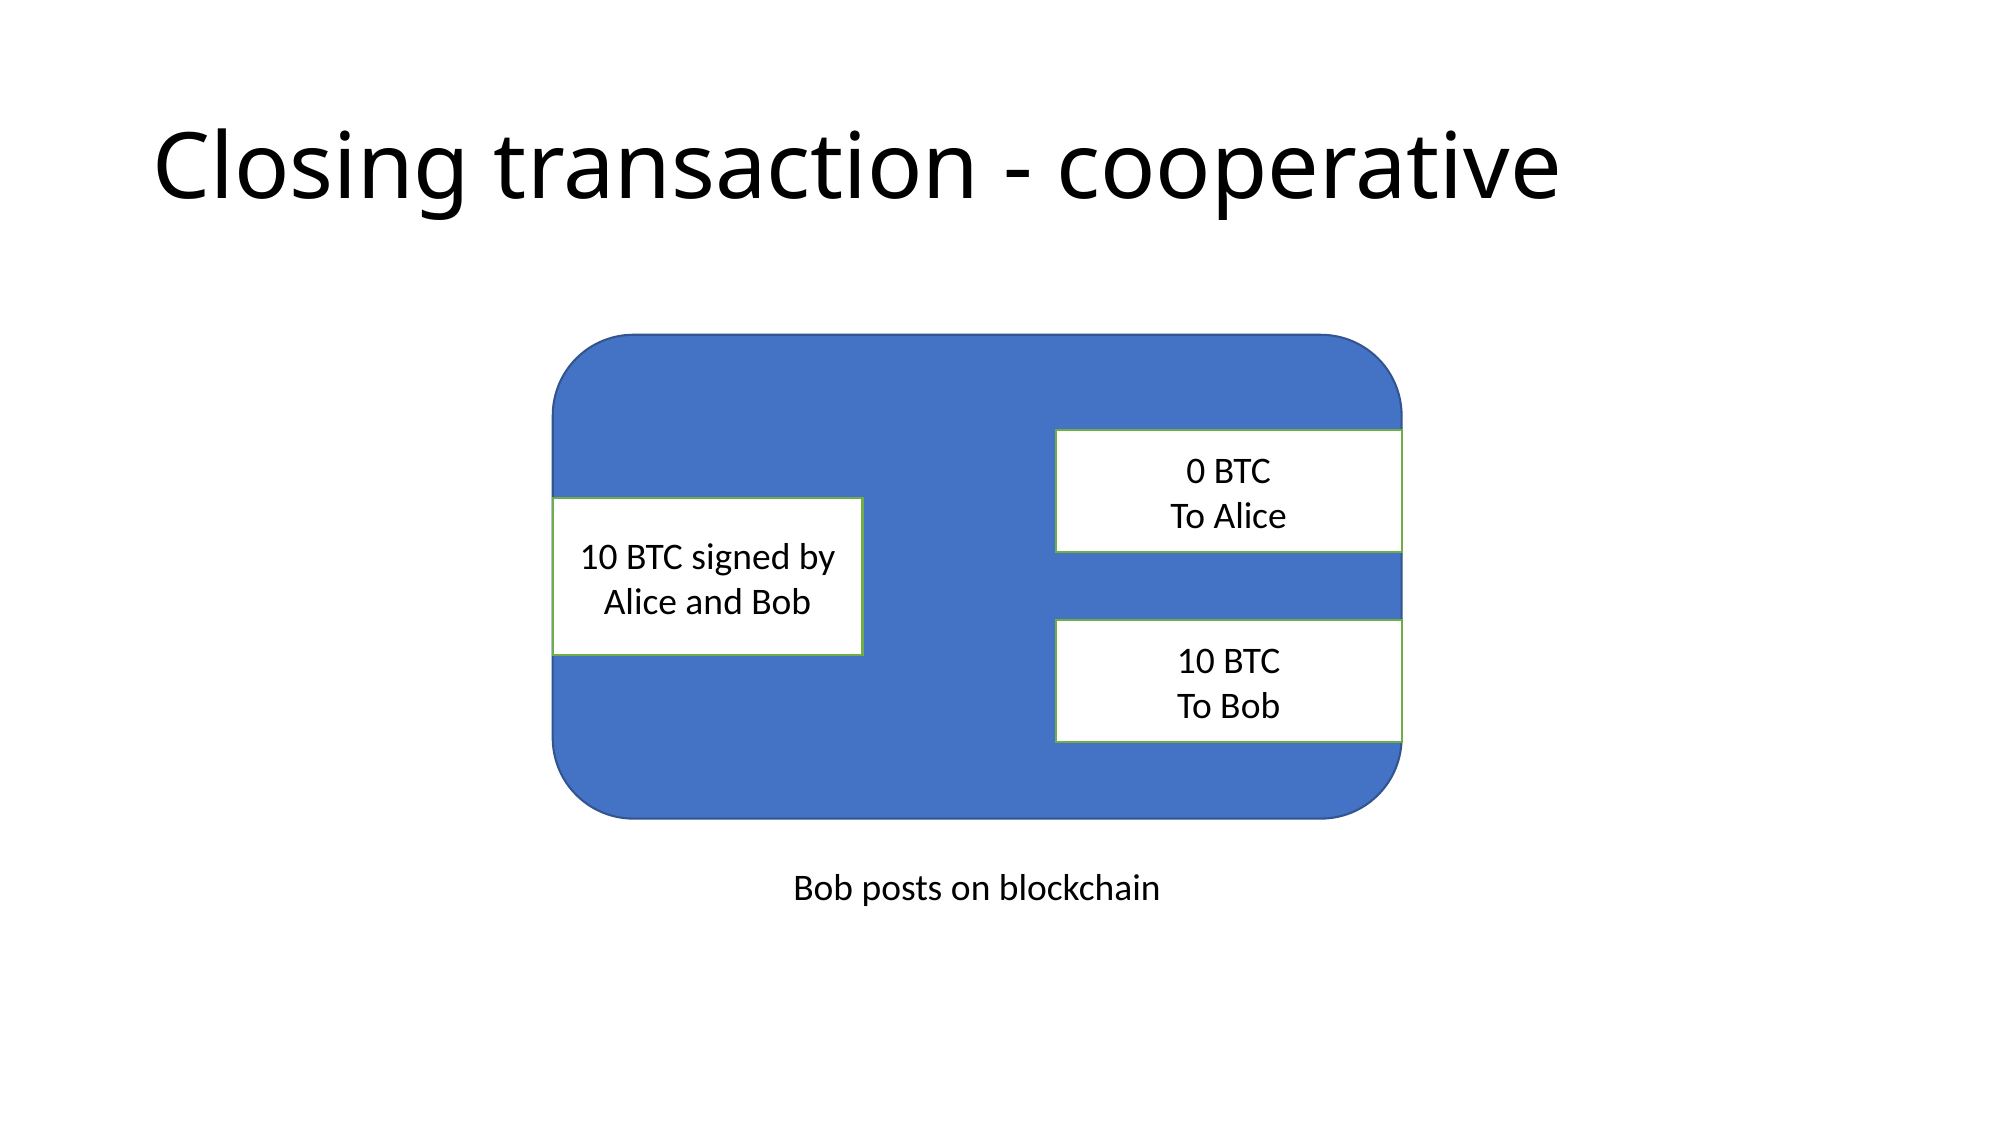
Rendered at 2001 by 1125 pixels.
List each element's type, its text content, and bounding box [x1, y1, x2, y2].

text_box 10 BTC To Bob [1055, 619, 1403, 743]
title Closing transaction - cooperative [137, 59, 1863, 278]
text_box 0 BTC To Alice [1055, 429, 1403, 553]
text_box 10 BTC signed by Alice and Bob [552, 497, 864, 656]
text_box [551, 333, 1403, 820]
text_box Bob posts on blockchain [778, 855, 1176, 916]
